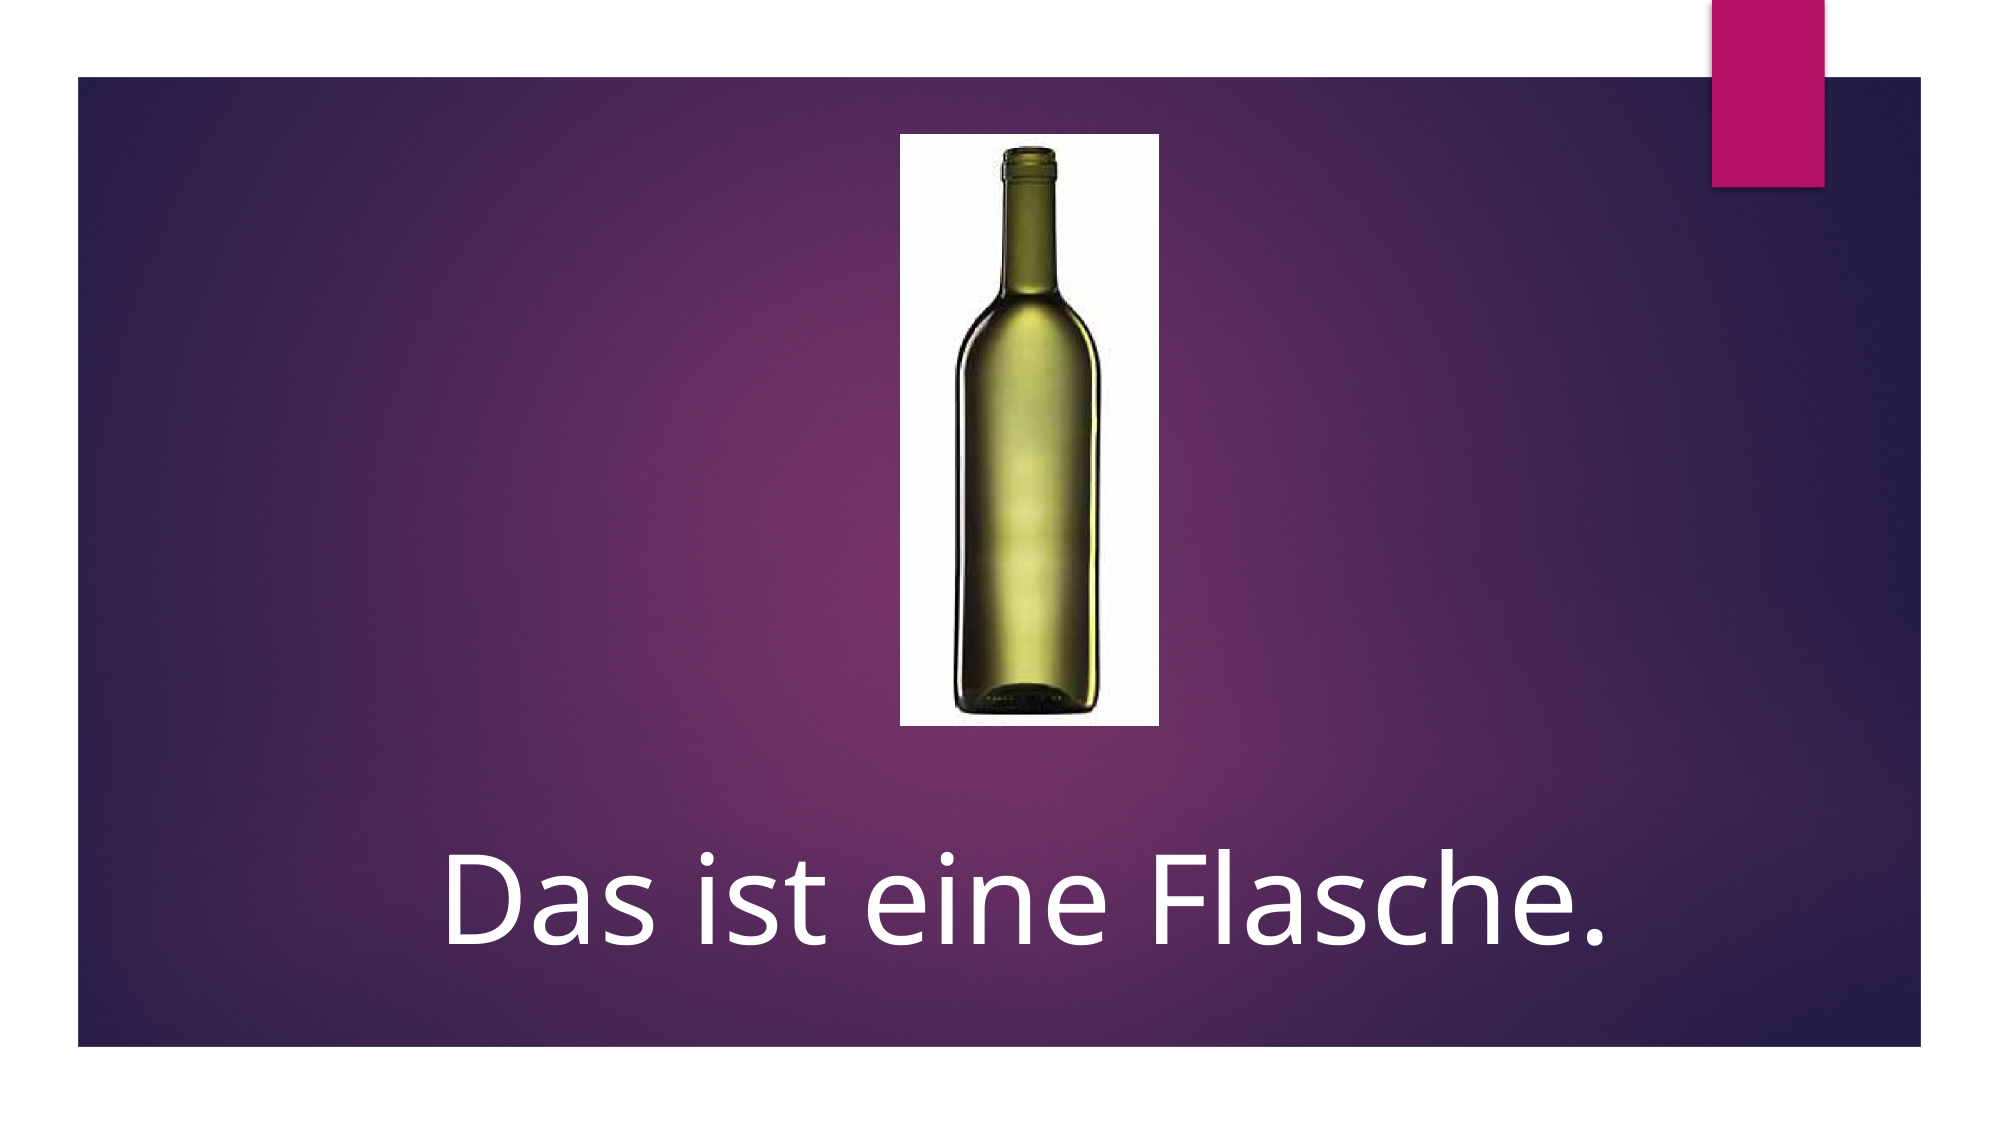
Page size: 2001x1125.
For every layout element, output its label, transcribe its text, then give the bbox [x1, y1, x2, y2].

picture [899, 134, 1160, 726]
text_box Das ist eine Flasche. [417, 812, 1634, 978]
